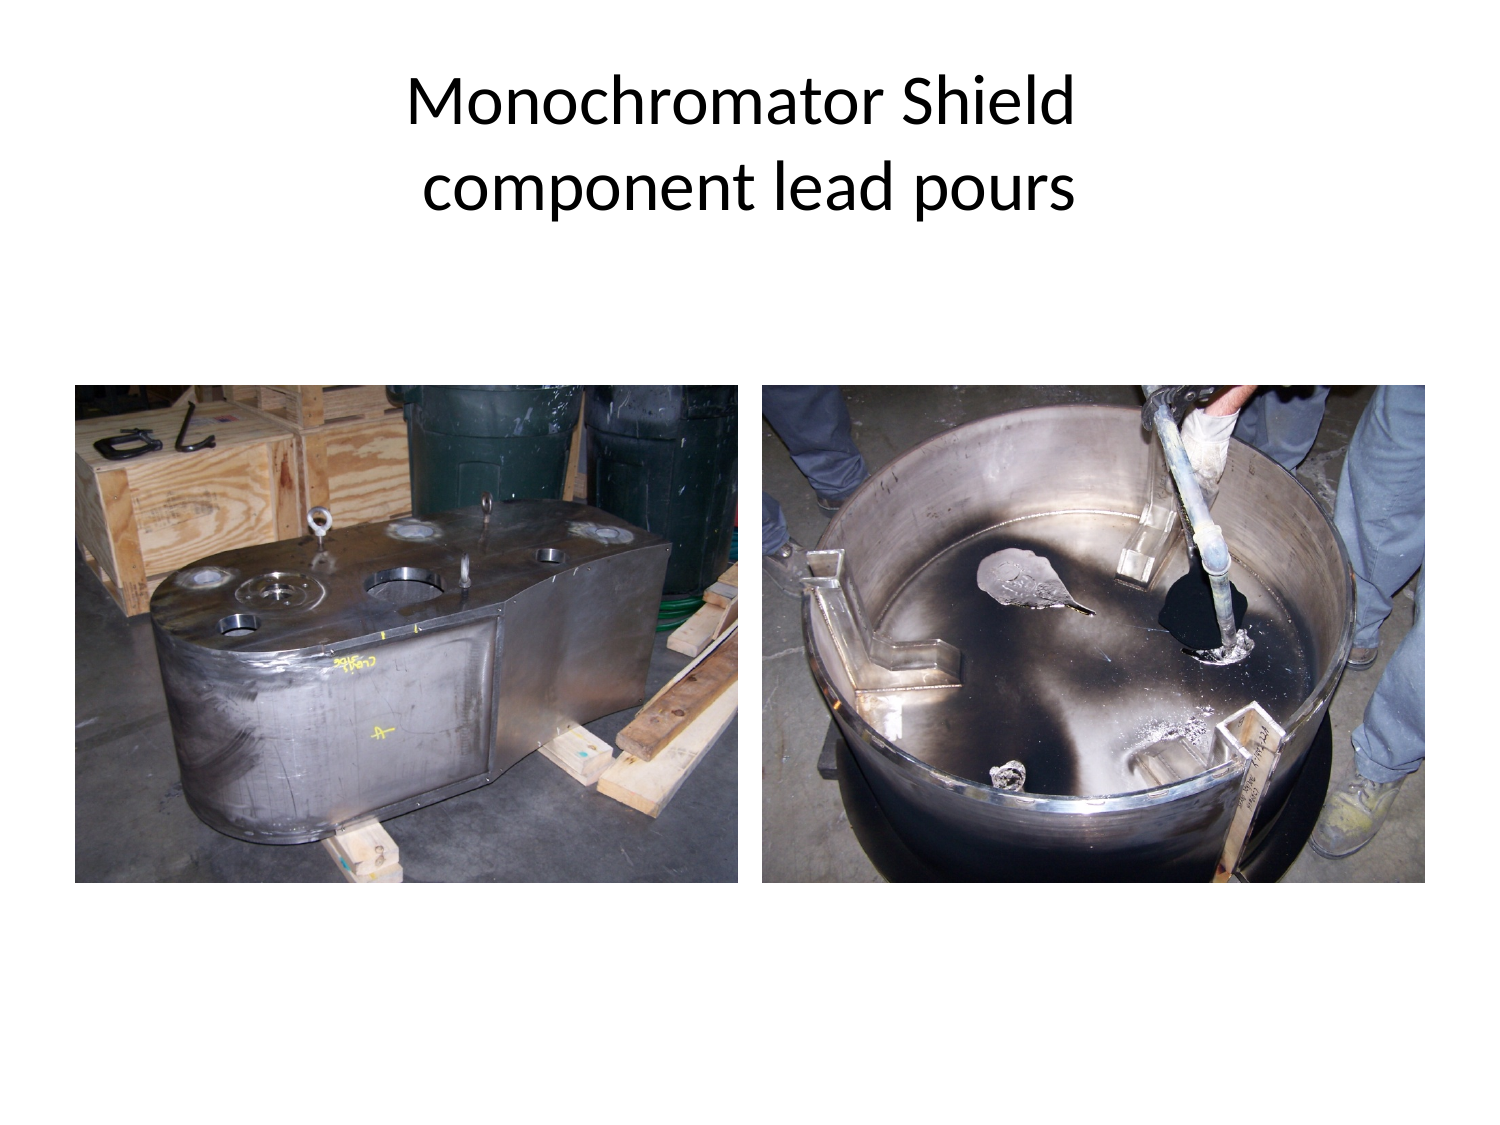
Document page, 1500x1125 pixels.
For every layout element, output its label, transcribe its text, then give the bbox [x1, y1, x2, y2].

title Monochromator Shield component lead pours [75, 45, 1425, 233]
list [762, 384, 1426, 883]
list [74, 384, 738, 883]
